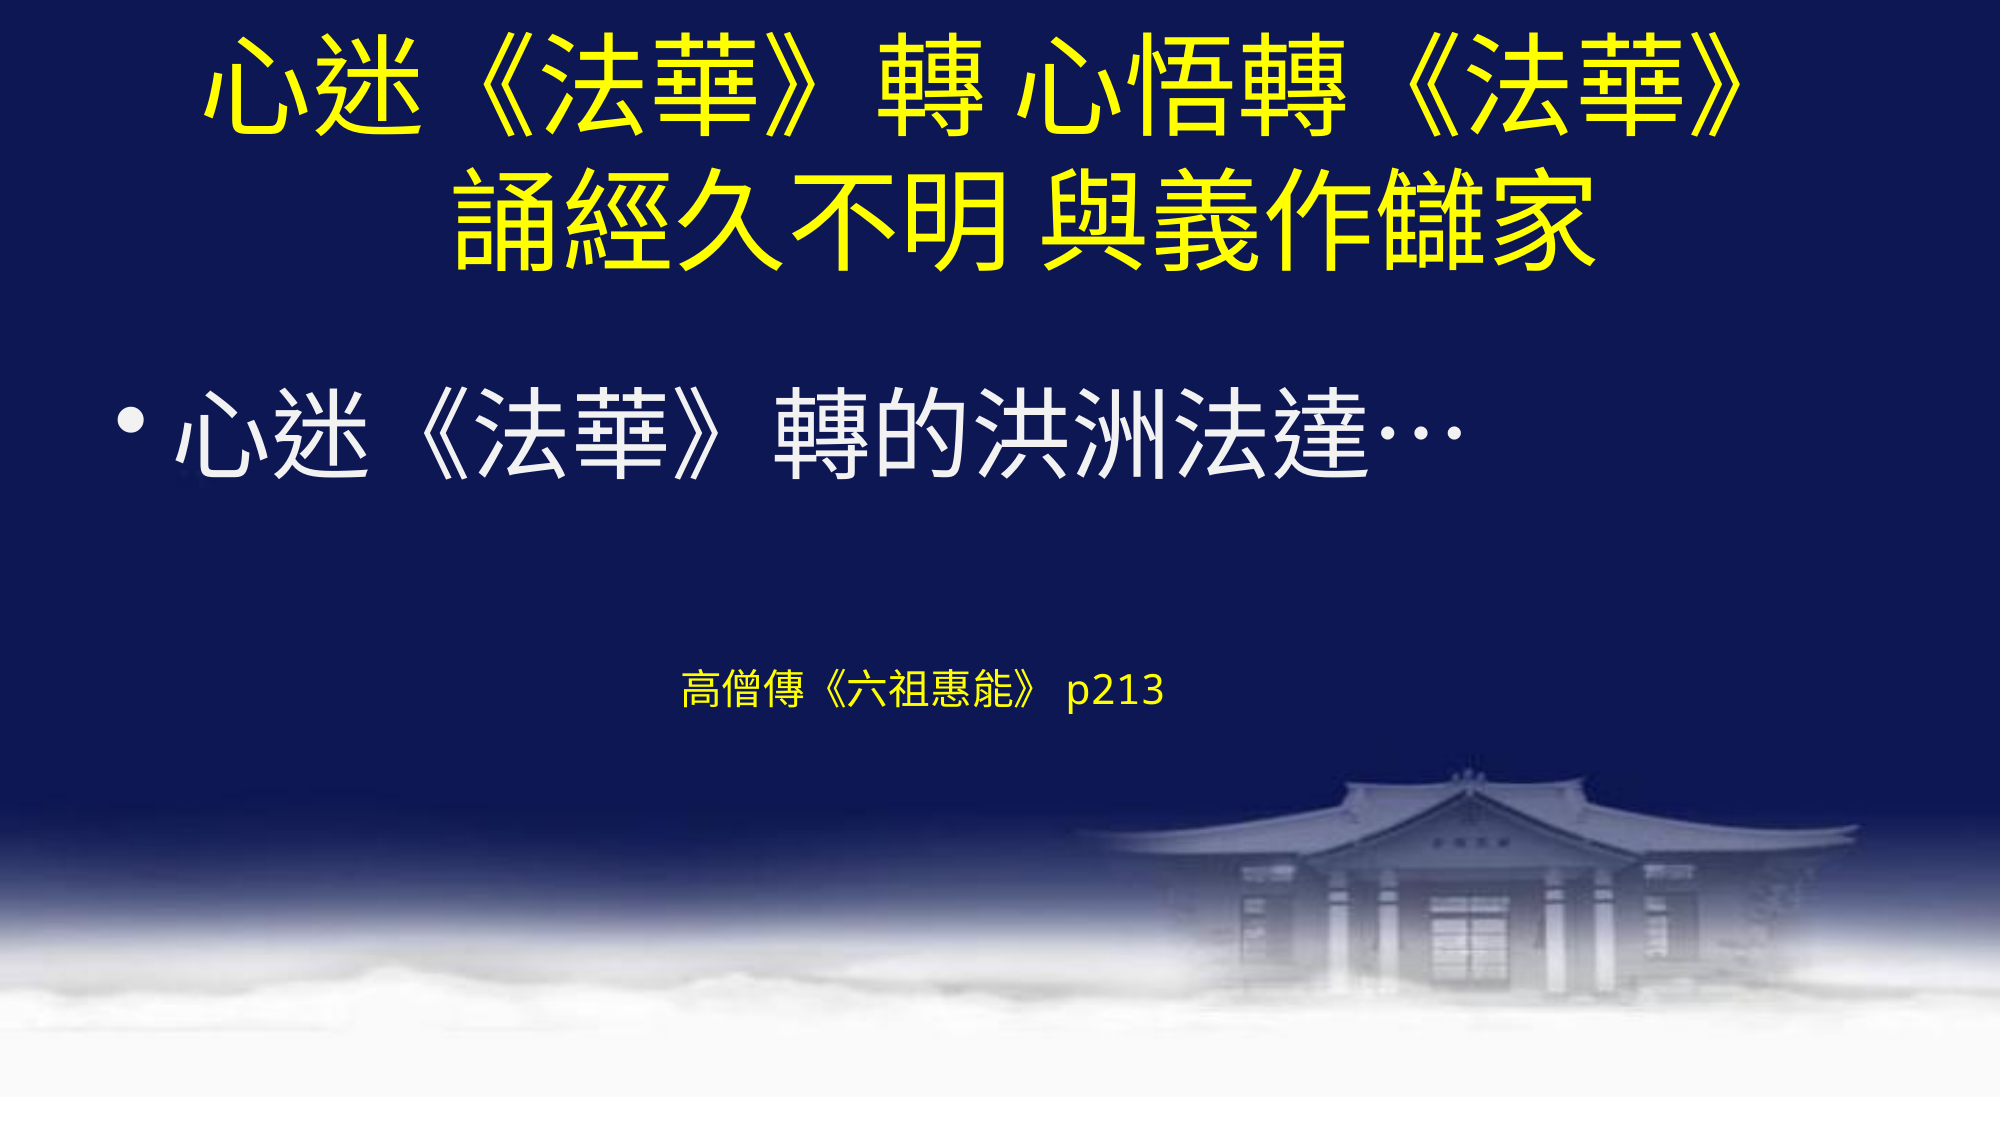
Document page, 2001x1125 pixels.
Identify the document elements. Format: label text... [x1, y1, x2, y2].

picture [0, 0, 2000, 1097]
list 心迷《法華》轉的洪洲法達… 高僧傳《六祖惠能》p213 [99, 363, 1900, 937]
title 心迷《法華》轉 心悟轉《法華》 誦經久不明 與義作讎家 [99, 56, 1900, 244]
